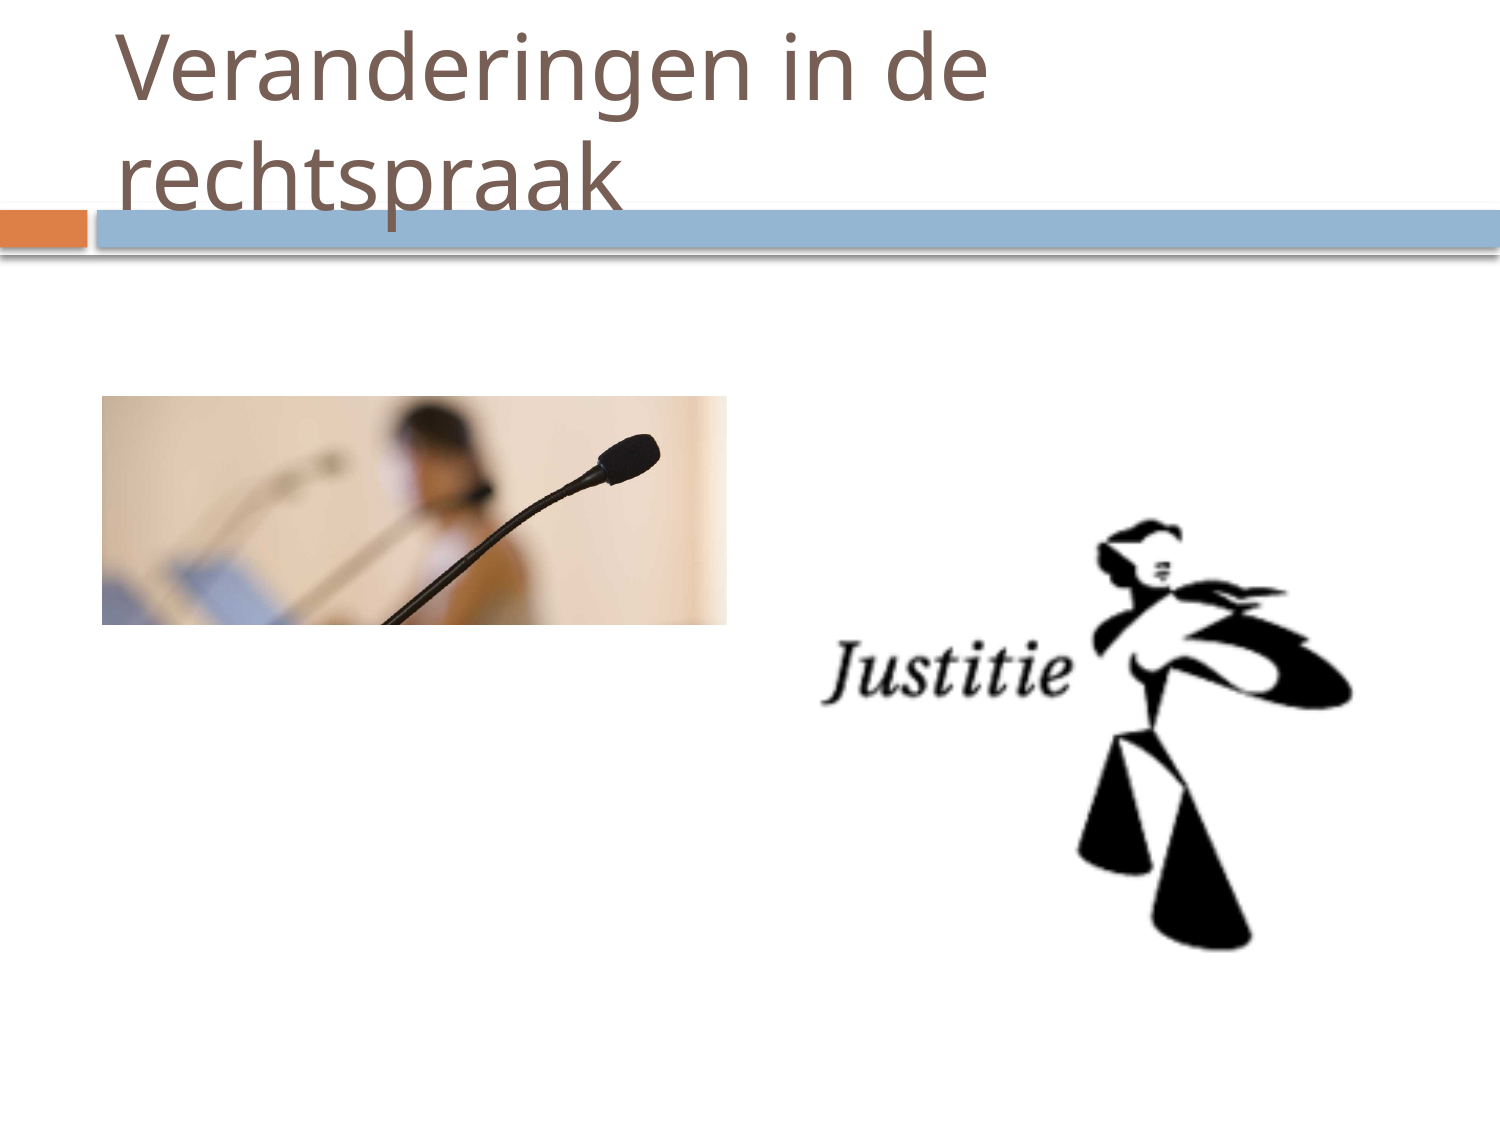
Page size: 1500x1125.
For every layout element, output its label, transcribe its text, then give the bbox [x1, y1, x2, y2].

picture [805, 452, 1373, 1019]
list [102, 396, 727, 626]
title Veranderingen in de rechtspraak [100, 37, 1438, 200]
